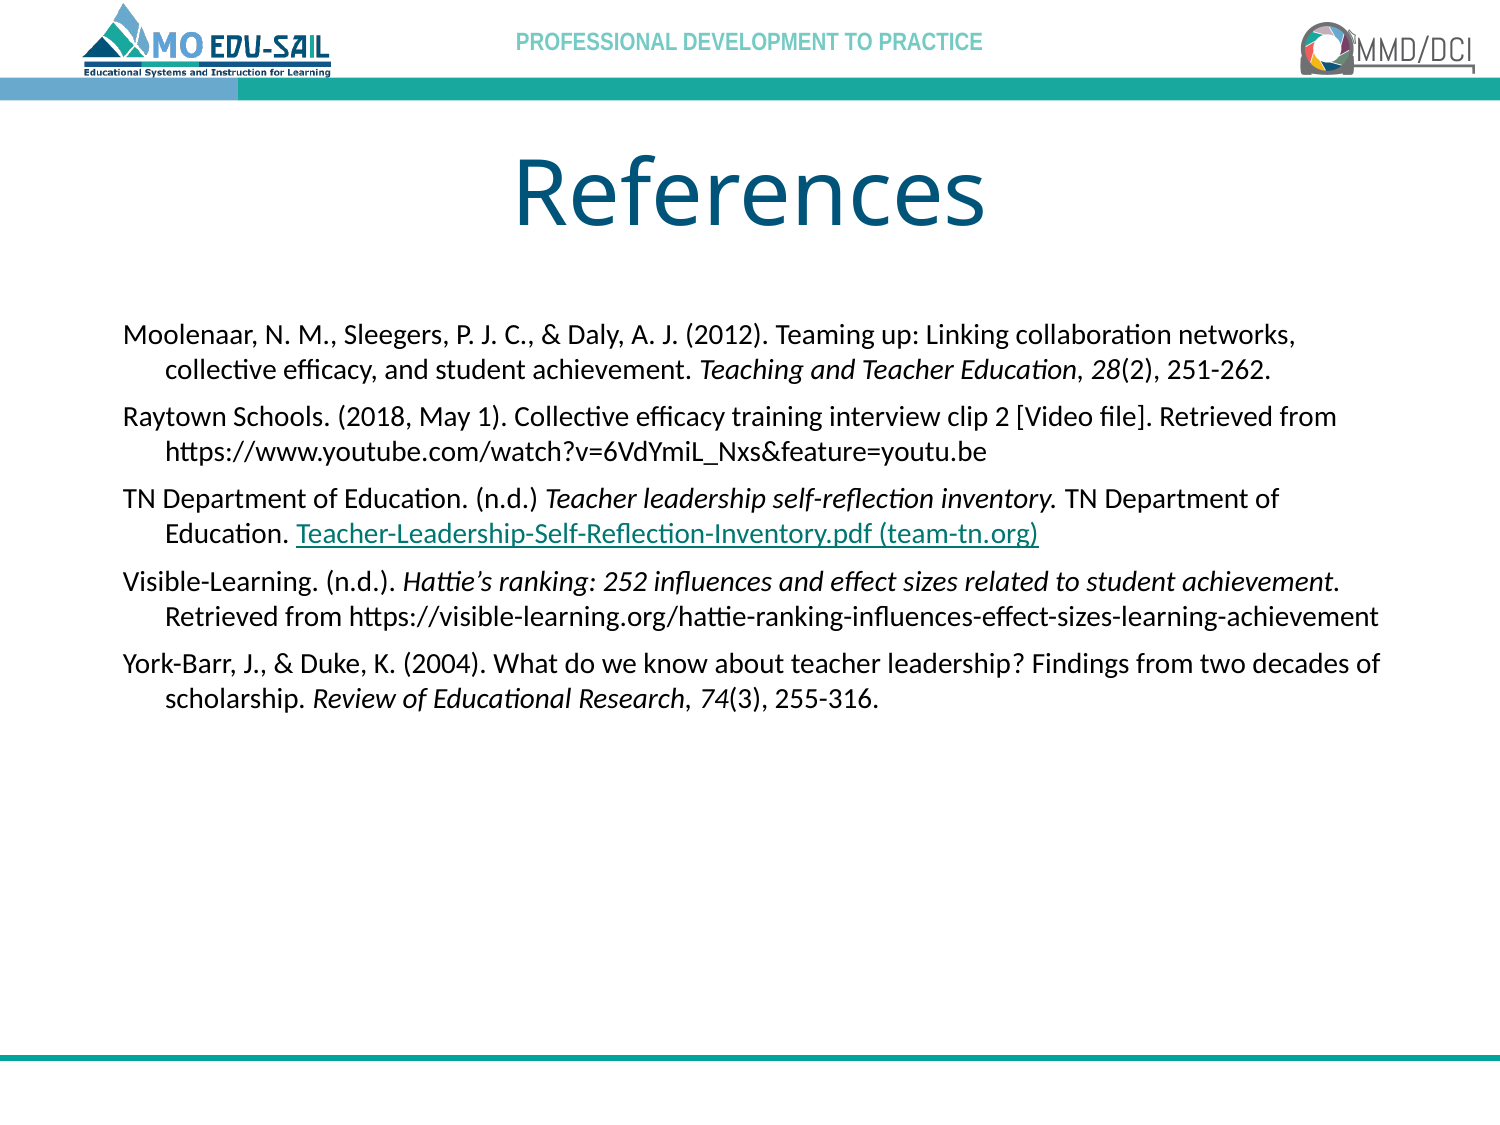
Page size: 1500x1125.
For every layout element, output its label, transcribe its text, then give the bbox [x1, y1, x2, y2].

picture [1300, 22, 1475, 75]
picture [82, 0, 331, 81]
list Moolenaar, N. M., Sleegers, P. J. C., & Daly, A. J. (2012). Teaming up: Linking collaboration networks, collective efficacy, and student achievement. Teaching and Teacher Education, 28(2), 251-262. Raytown Schools. (2018, May 1). Collective efficacy training interview clip 2 [Video file]. Retrieved from https://www.youtube.com/watch?v=6VdYmiL_Nxs&feature=youtu.be TN Department of Education. (n.d.) Teacher leadership self-reflection inventory. TN Department of Education. Teacher-Leadership-Self-Reflection-Inventory.pdf (team-tn.org) Visible-Learning. (n.d.). Hattie’s ranking: 252 influences and effect sizes related to student achievement. Retrieved from https://visible-learning.org/hattie-ranking-influences-effect-sizes-learning-achievement York-Barr, J., & Duke, K. (2004). What do we know about teacher leadership? Findings from two decades of scholarship. Review of Educational Research, 74(3), 255-316. [75, 299, 1425, 950]
title References [75, 98, 1425, 279]
